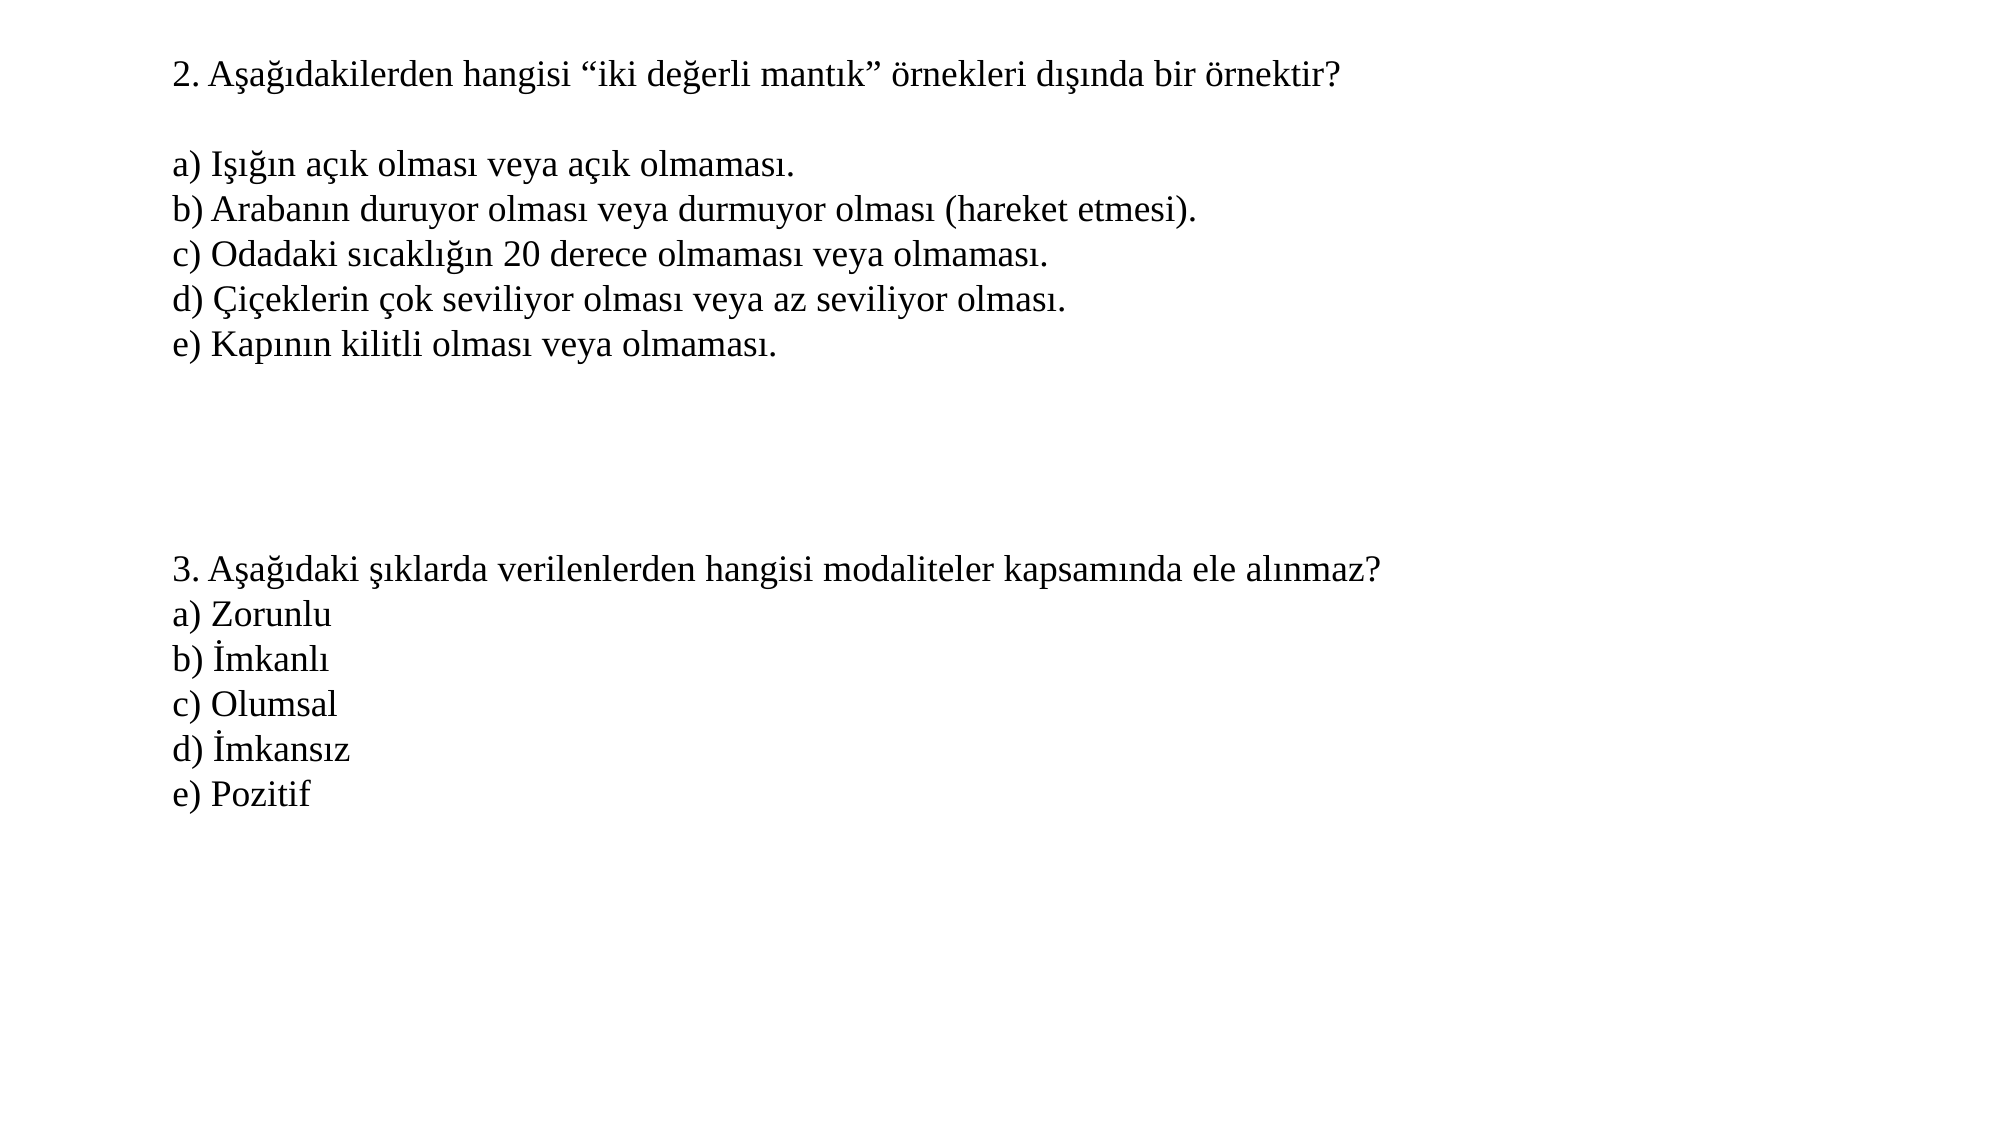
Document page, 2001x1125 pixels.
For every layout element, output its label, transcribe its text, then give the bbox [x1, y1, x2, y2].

text_box 2. Aşağıdakilerden hangisi “iki değerli mantık” örnekleri dışında bir örnektir? a) Işığın açık olması veya açık olmaması. b) Arabanın duruyor olması veya durmuyor olması (hareket etmesi). c) Odadaki sıcaklığın 20 derece olmaması veya olmaması. d) Çiçeklerin çok seviliyor olması veya az seviliyor olması. e) Kapının kilitli olması veya olmaması. 3. Aşağıdaki şıklarda verilenlerden hangisi modaliteler kapsamında ele alınmaz? a) Zorunlu b) İmkanlı c) Olumsal d) İmkansız e) Pozitif [157, 41, 1676, 1002]
